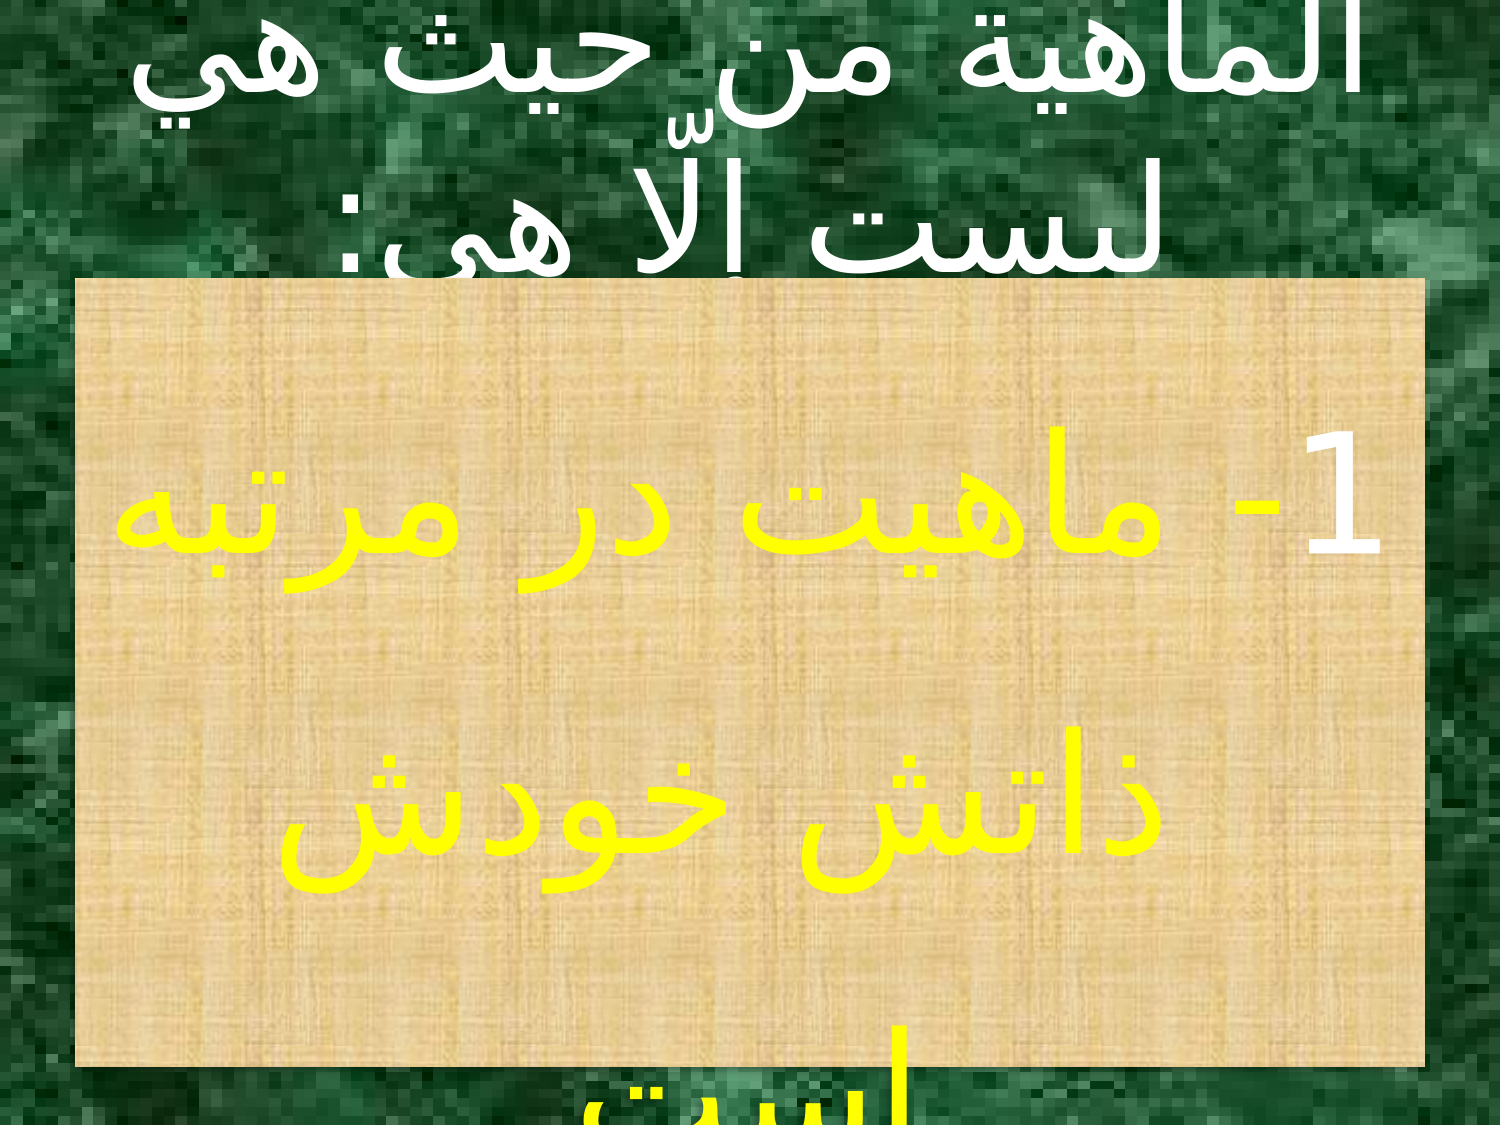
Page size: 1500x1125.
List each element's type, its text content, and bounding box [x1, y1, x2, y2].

picture [0, 0, 1500, 1125]
title الماهية من حيث هي ليست إلّا هي: [75, 45, 1425, 200]
list 1- ماهيت در مرتبه ذاتش خودش است. 2- امور خارج ازماهيت در مرتبه ذاتش از آن سلب مي شوند. [75, 278, 1425, 1067]
